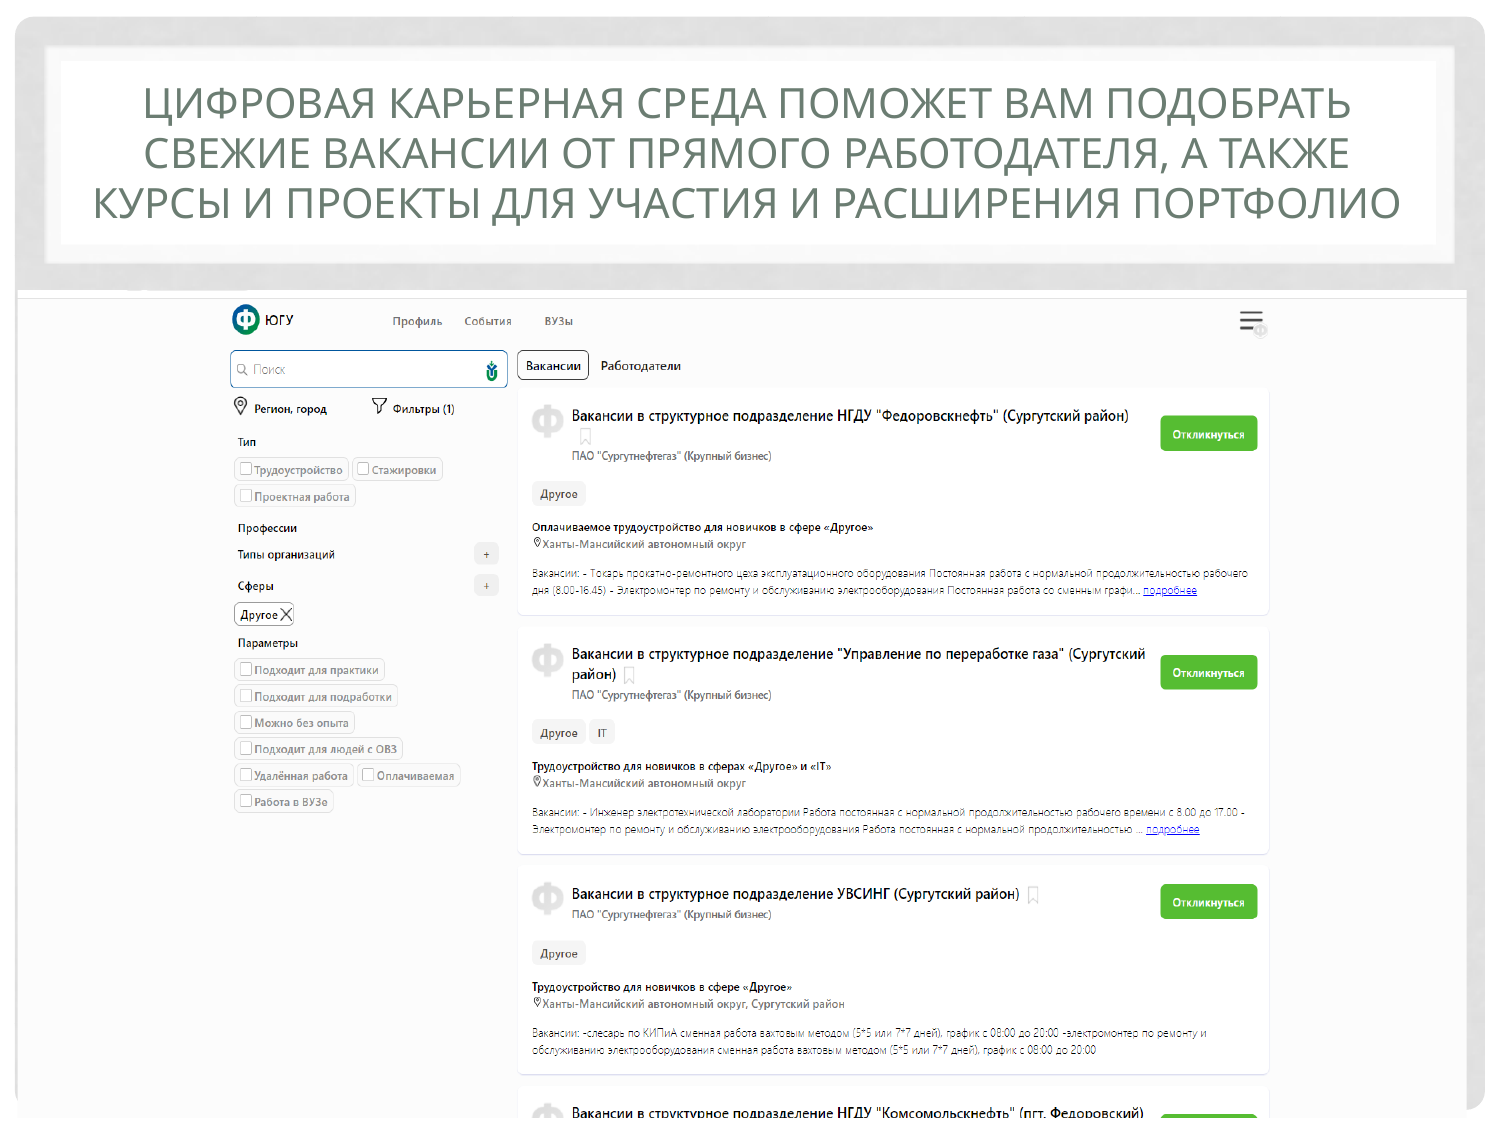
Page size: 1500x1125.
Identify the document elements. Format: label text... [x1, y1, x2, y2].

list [17, 290, 1467, 1118]
title Цифровая карьерная среда поможет вам подобрать Свежие вакансии от прямого работодателя, а также курсы и проекты для участия и расширения портфолио [69, 66, 1425, 238]
